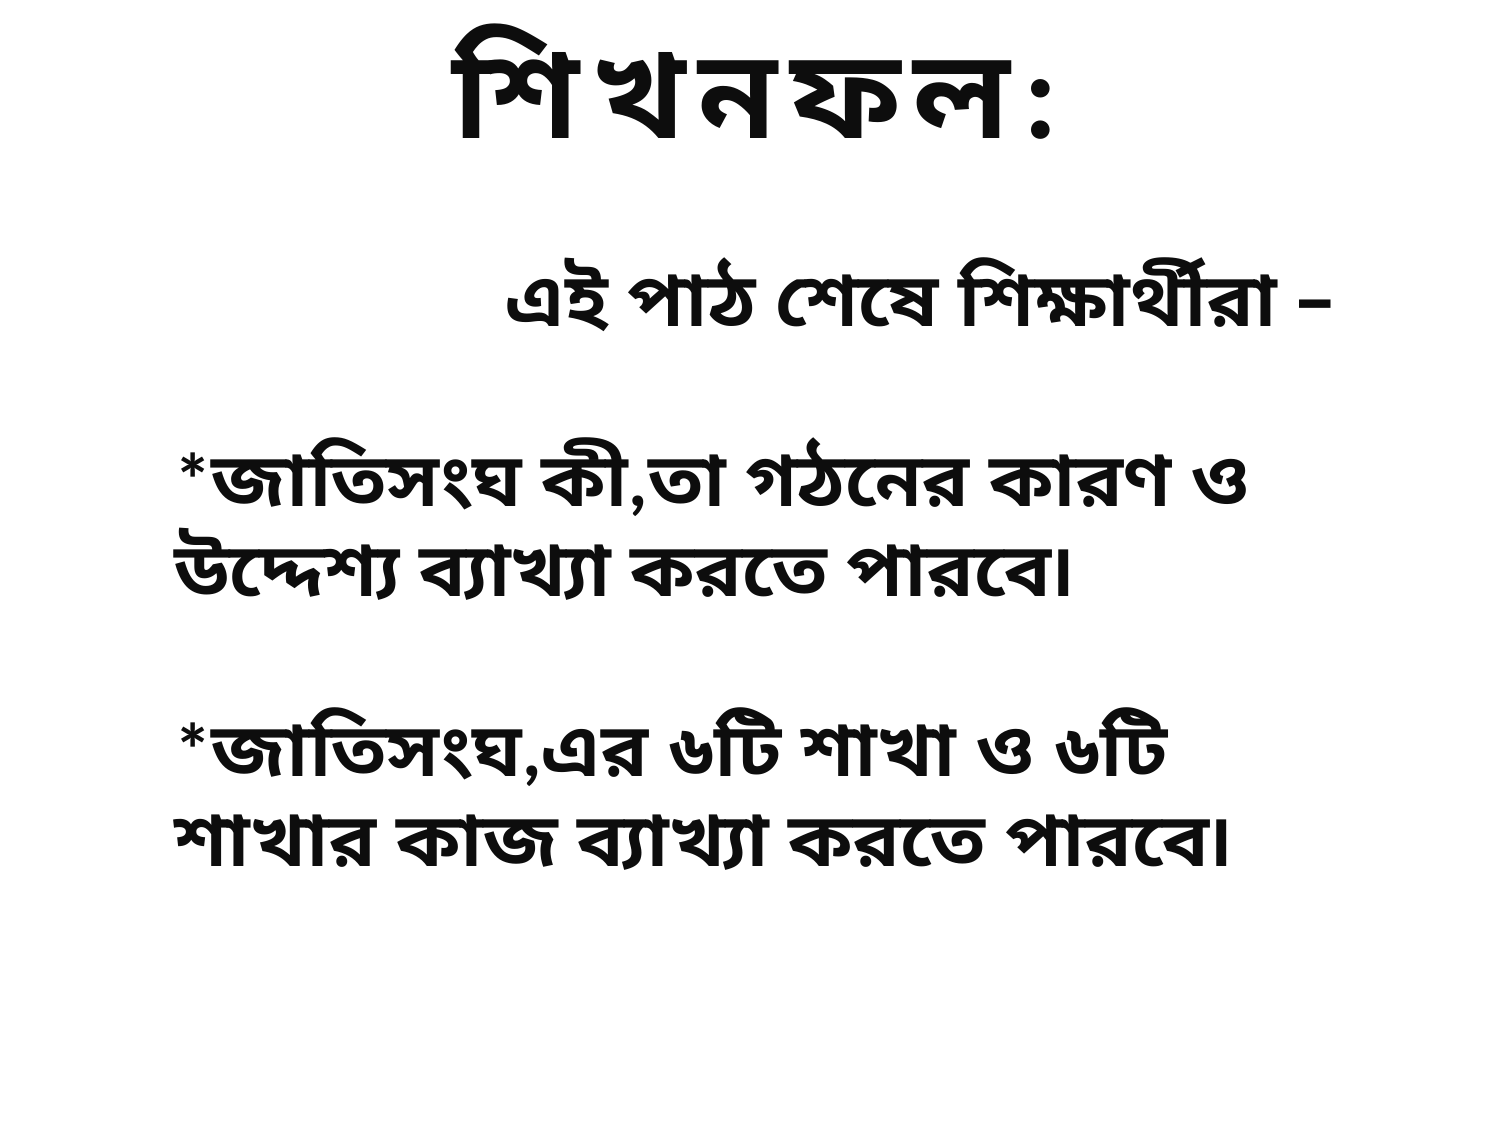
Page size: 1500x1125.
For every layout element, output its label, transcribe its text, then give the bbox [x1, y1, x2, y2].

title শিখনফল: [183, 42, 1341, 243]
subtitle এই পাঠ শেষে শিক্ষার্থীরা – *জাতিসংঘ কী,তা গঠনের কারণ ও উদ্দেশ্য ব্যাখ্যা করতে পারবে৷ *জাতিসংঘ,এর ৬টি শাখা ও ৬টি শাখার কাজ ব্যাখ্যা করতে পারবে৷ [159, 243, 1376, 1125]
